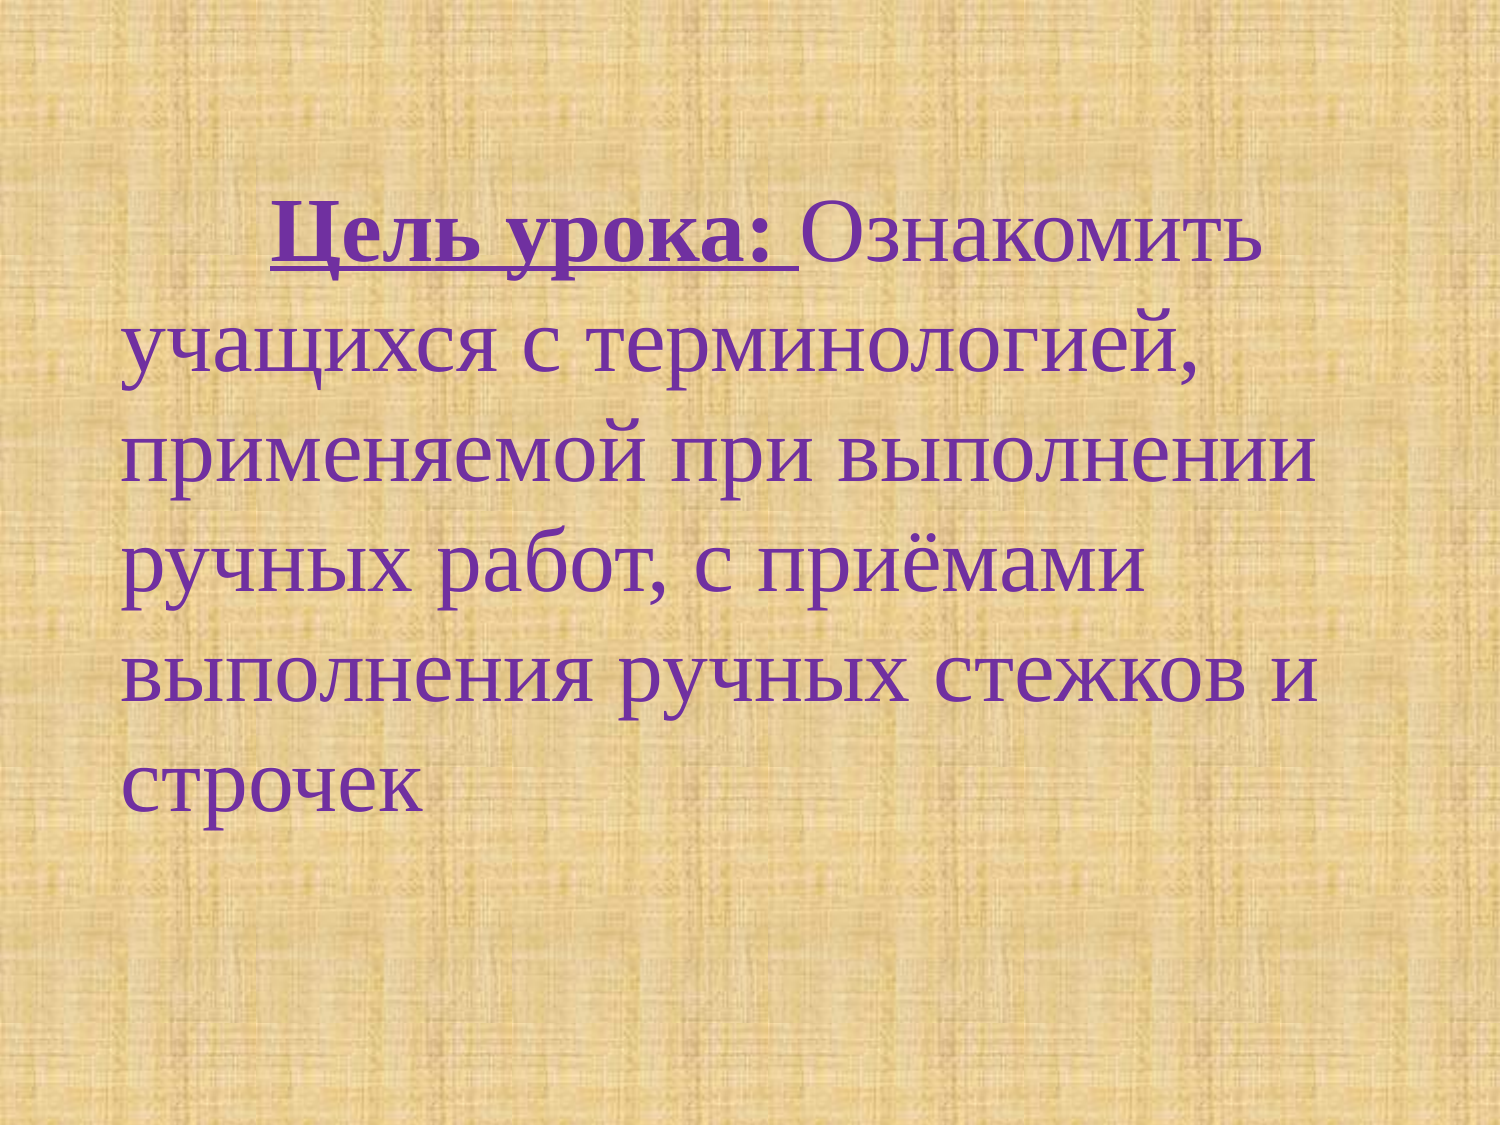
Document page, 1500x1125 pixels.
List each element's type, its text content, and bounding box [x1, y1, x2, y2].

picture [0, 0, 1500, 1125]
title Цель урока: Ознакомить учащихся с терминологией, применяемой при выполнении ручных работ, с приёмами выполнения ручных стежков и строчек [105, 35, 1425, 305]
